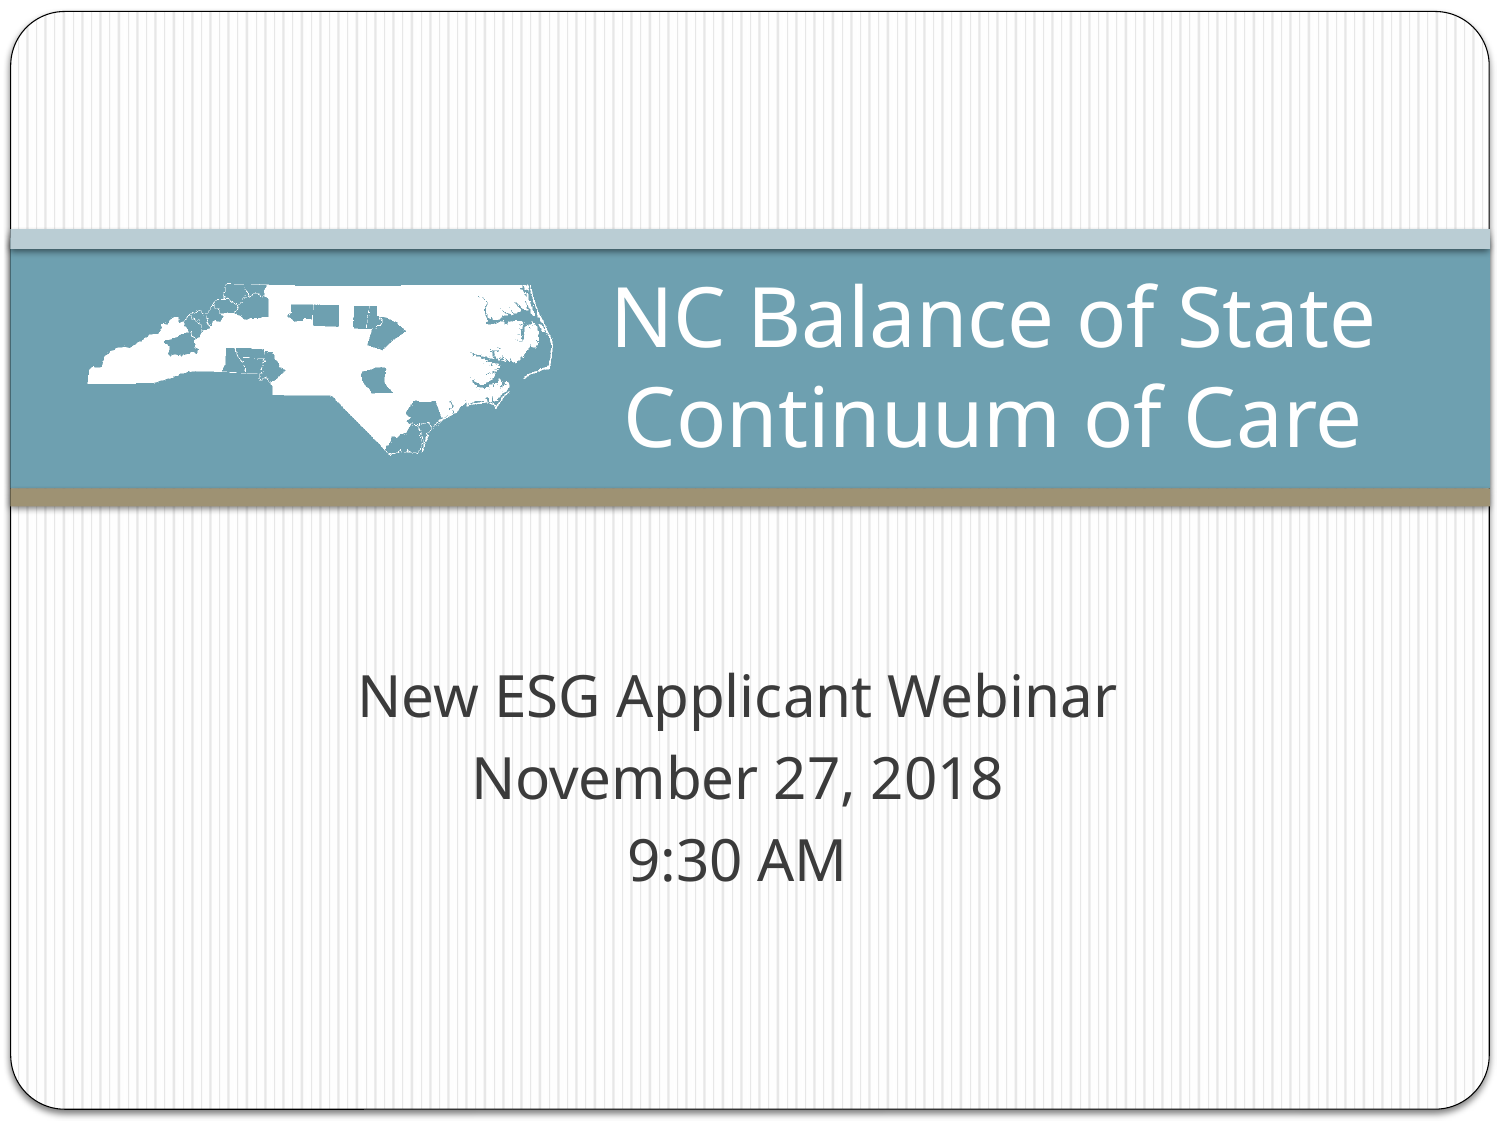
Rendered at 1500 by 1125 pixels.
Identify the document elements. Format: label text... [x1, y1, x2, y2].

subtitle New ESG Applicant Webinar November 27, 2018 9:30 AM [212, 575, 1263, 1075]
title NC Balance of State Continuum of Care [562, 247, 1425, 489]
